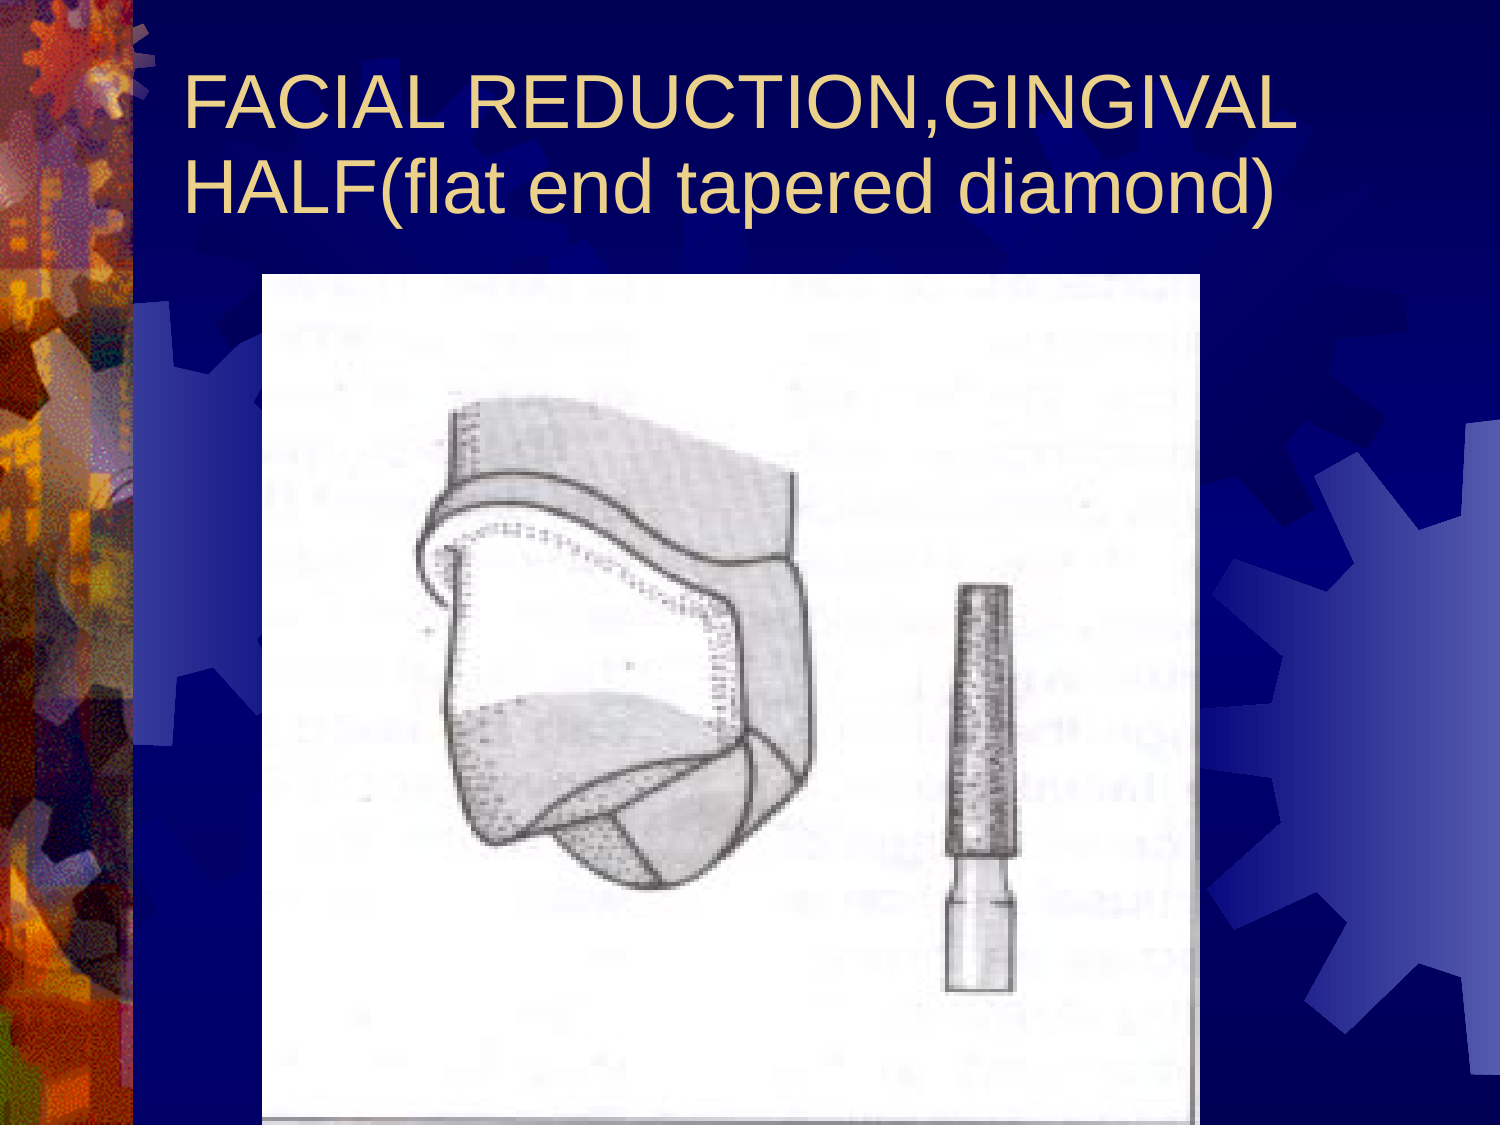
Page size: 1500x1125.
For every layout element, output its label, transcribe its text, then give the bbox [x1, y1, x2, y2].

title FACIAL REDUCTION,GINGIVAL HALF(flat end tapered diamond) [174, 49, 1451, 238]
picture [0, 0, 133, 1125]
picture [262, 274, 1201, 1125]
